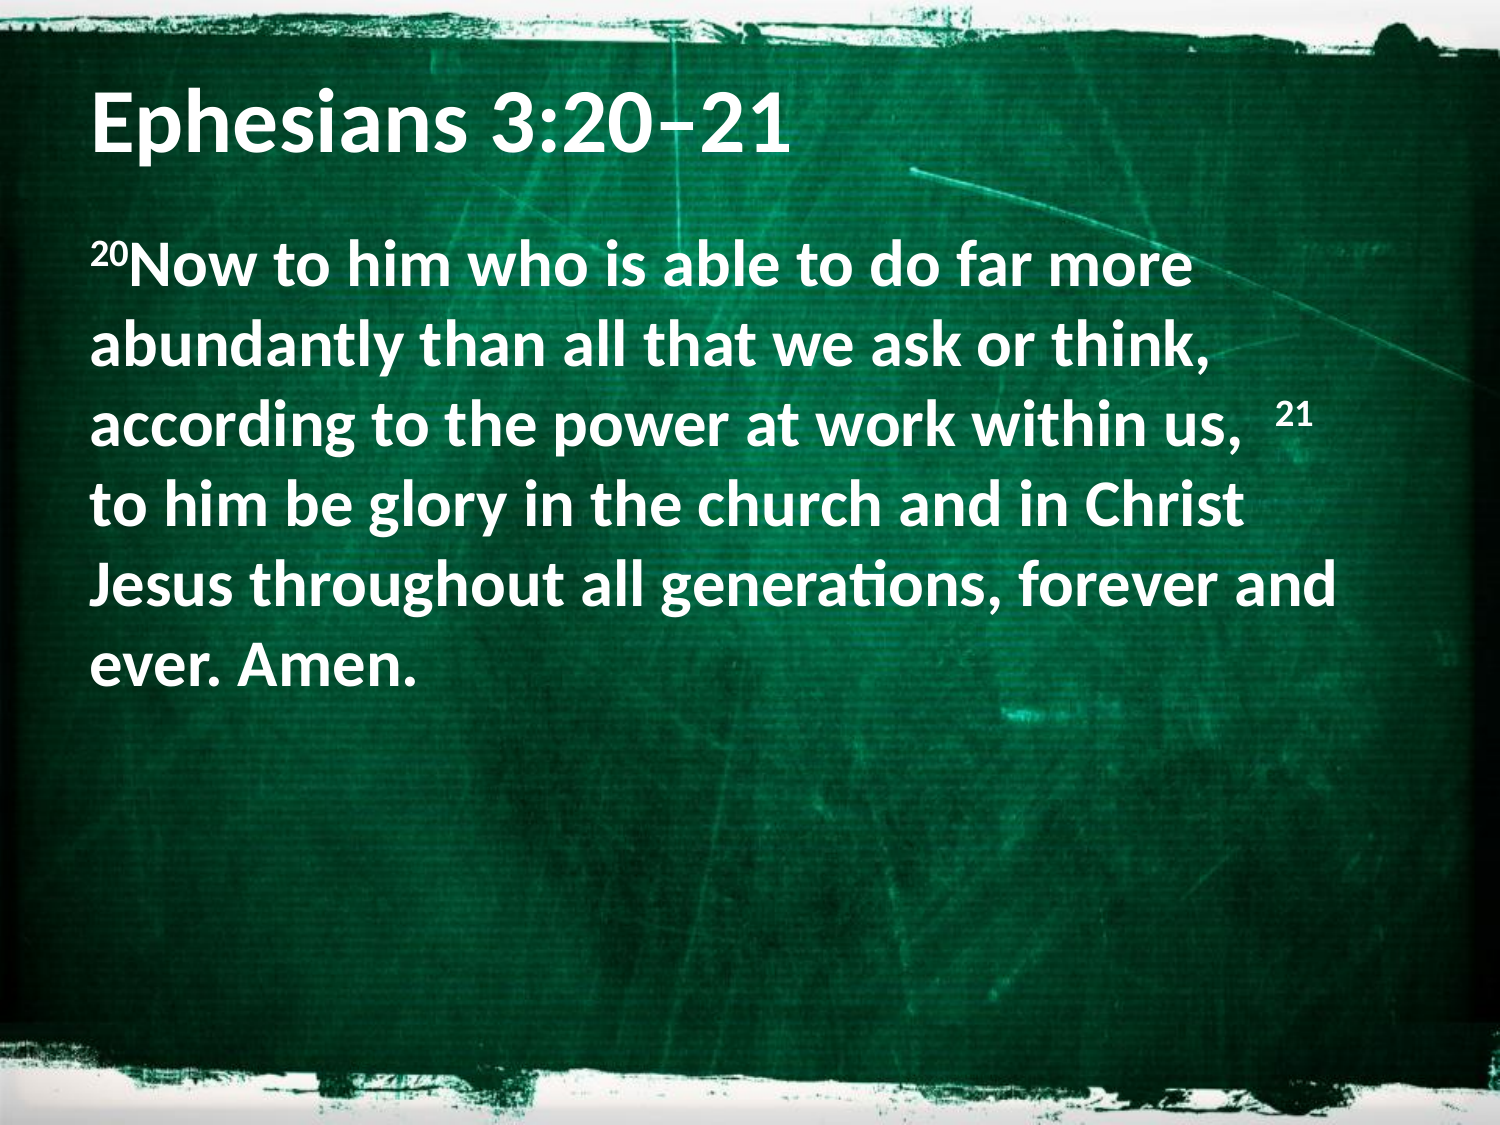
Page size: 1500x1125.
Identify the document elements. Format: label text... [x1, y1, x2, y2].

picture [0, 0, 1500, 1125]
title Ephesians 3:20–21 [75, 45, 1425, 188]
text_box 20Now to him who is able to do far more abundantly than all that we ask or think, according to the power at work within us, 21 to him be glory in the church and in Christ Jesus throughout all generations, forever and ever. Amen. [74, 212, 1413, 787]
